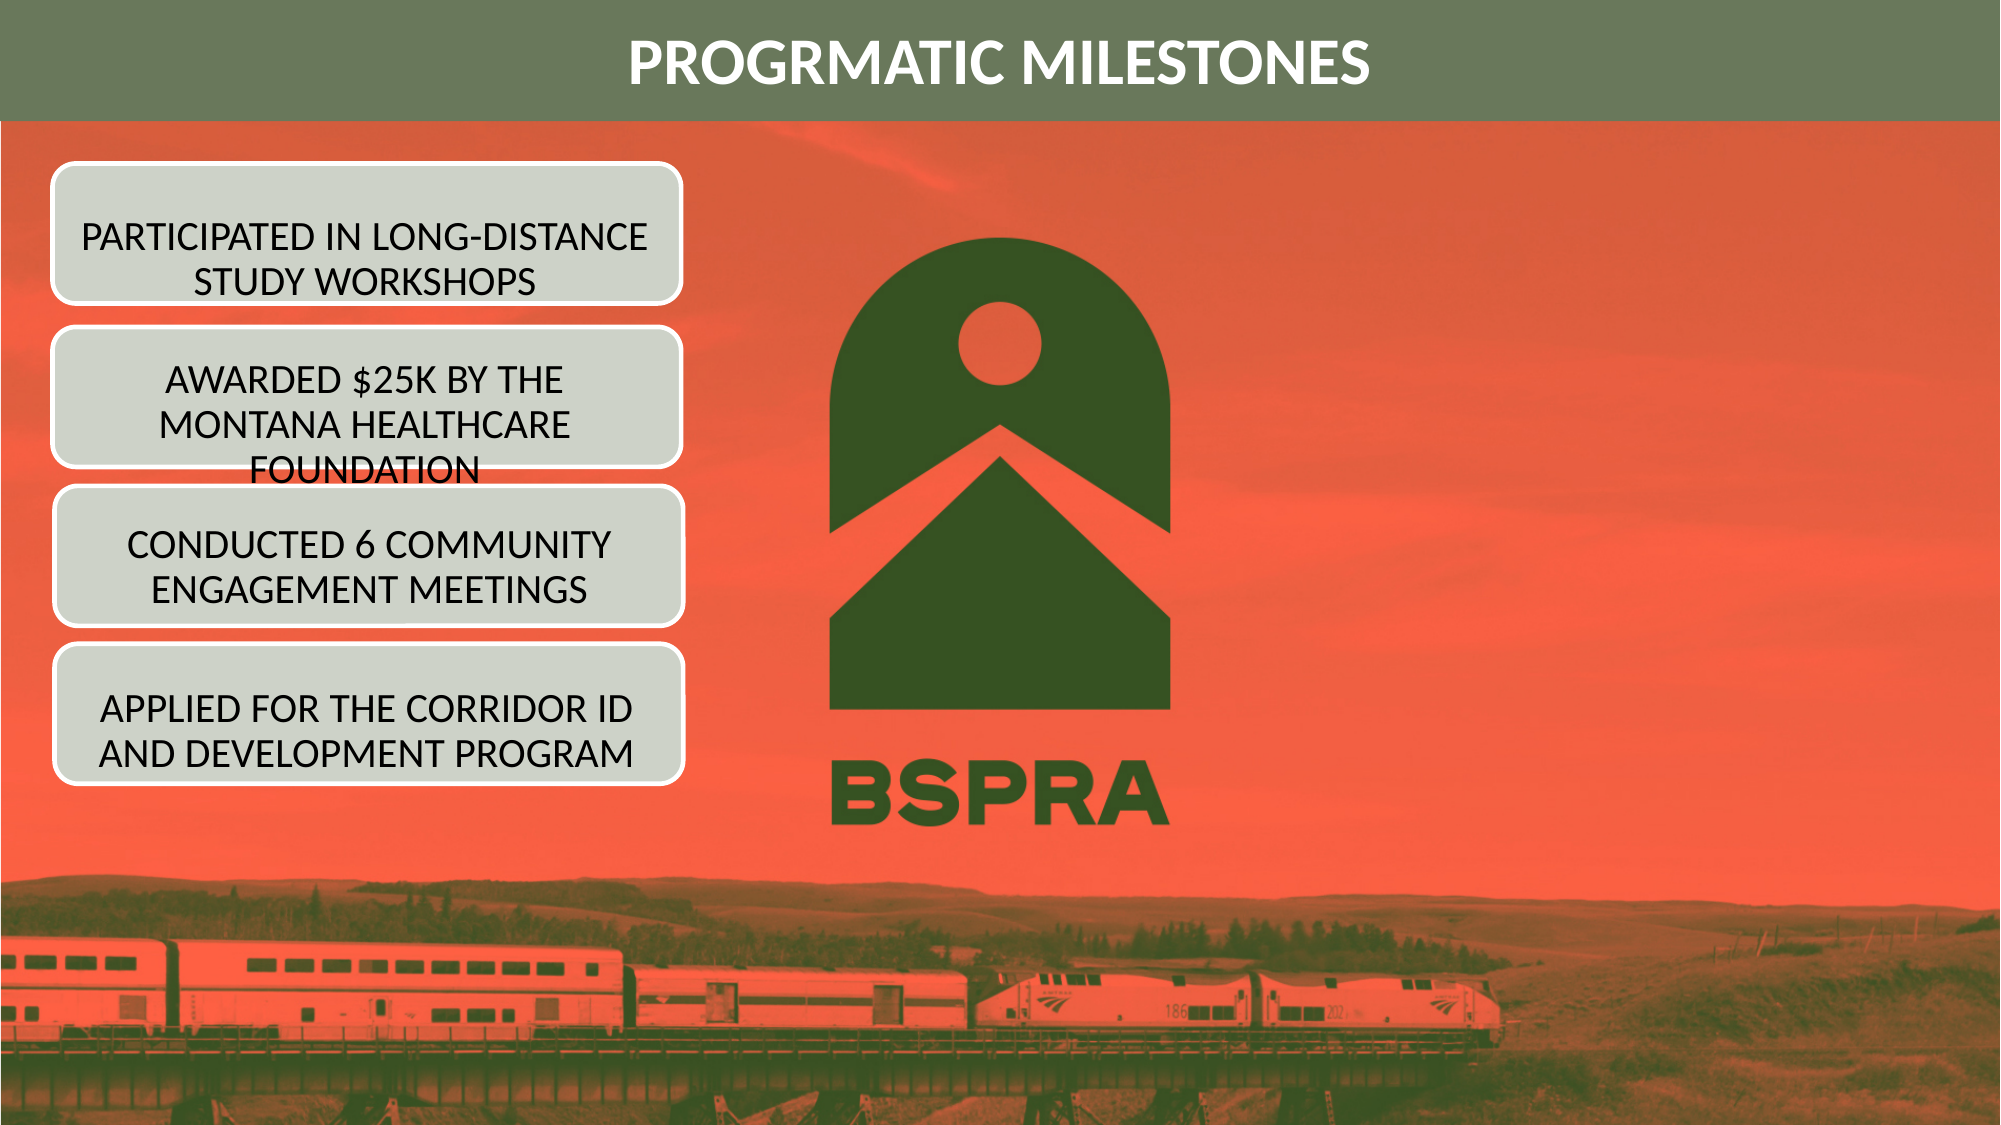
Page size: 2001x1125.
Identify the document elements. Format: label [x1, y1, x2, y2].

text_box [52, 163, 682, 304]
text_box [54, 485, 684, 626]
text_box [54, 643, 684, 784]
text_box [52, 326, 682, 467]
picture [0, 0, 2000, 1125]
